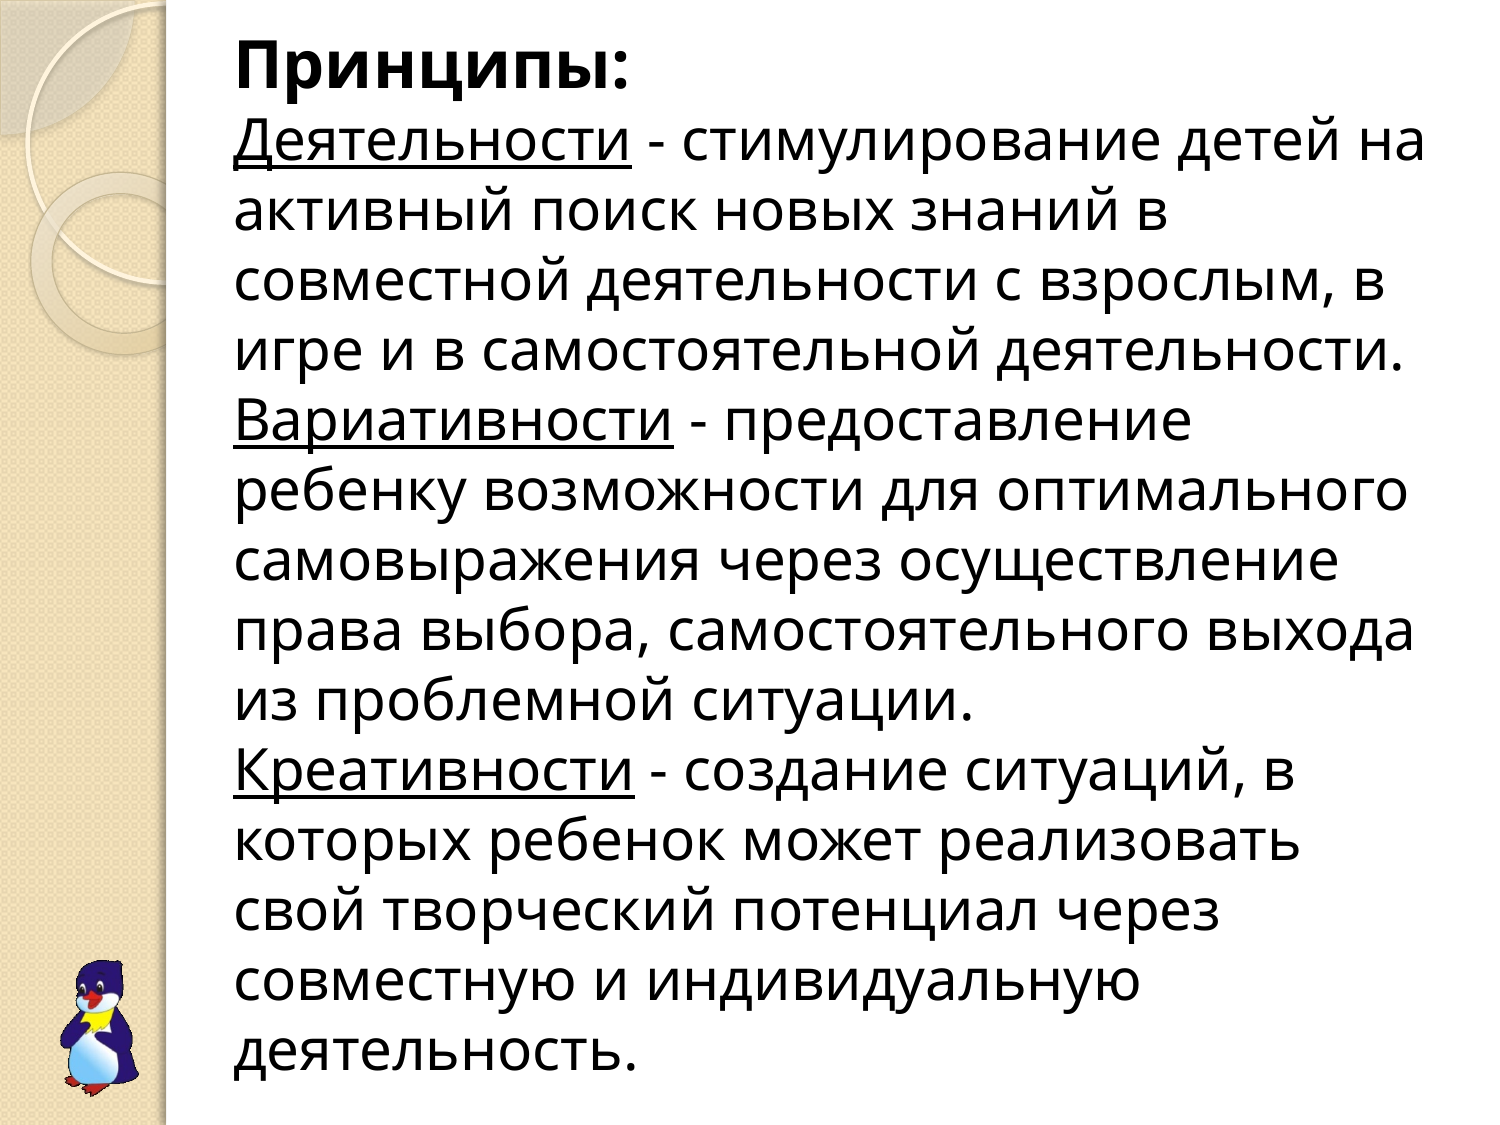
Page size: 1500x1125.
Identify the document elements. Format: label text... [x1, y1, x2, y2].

list [218, 562, 1449, 1089]
title Принципы: Деятельности - стимулирование детей на активный поиск новых знаний в совместной деятельности с взрослым, в игре и в самостоятельной деятельности. Вариативности - предоставление ребенку возможности для оптимального самовыражения через осуществление права выбора, самостоятельного выхода из проблемной ситуации. Креативности - создание ситуаций, в которых ребенок может реализовать свой творческий потенциал через совместную и индивидуальную деятельность. [218, 113, 1449, 502]
picture [58, 957, 141, 1098]
